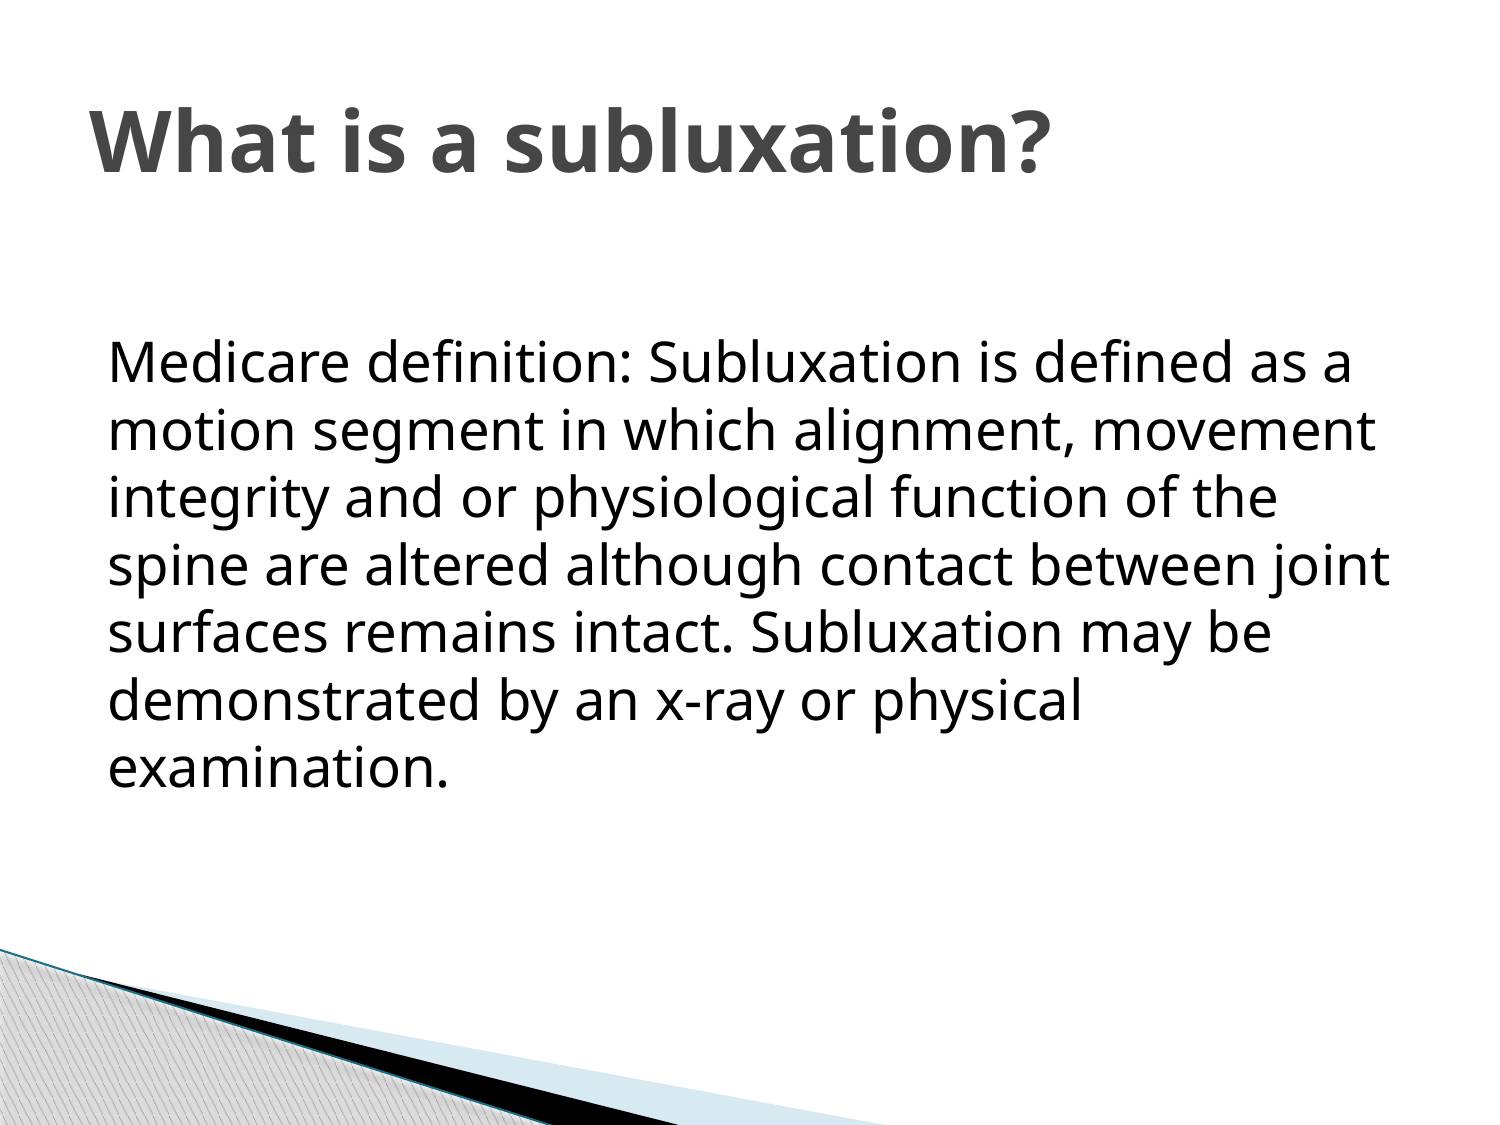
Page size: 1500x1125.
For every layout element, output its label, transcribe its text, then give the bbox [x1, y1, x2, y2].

title What is a subluxation? [75, 45, 1425, 233]
list Medicare definition: Subluxation is defined as a motion segment in which alignment, movement integrity and or physiological function of the spine are altered although contact between joint surfaces remains intact. Subluxation may be demonstrated by an x-ray or physical examination. [75, 243, 1425, 986]
